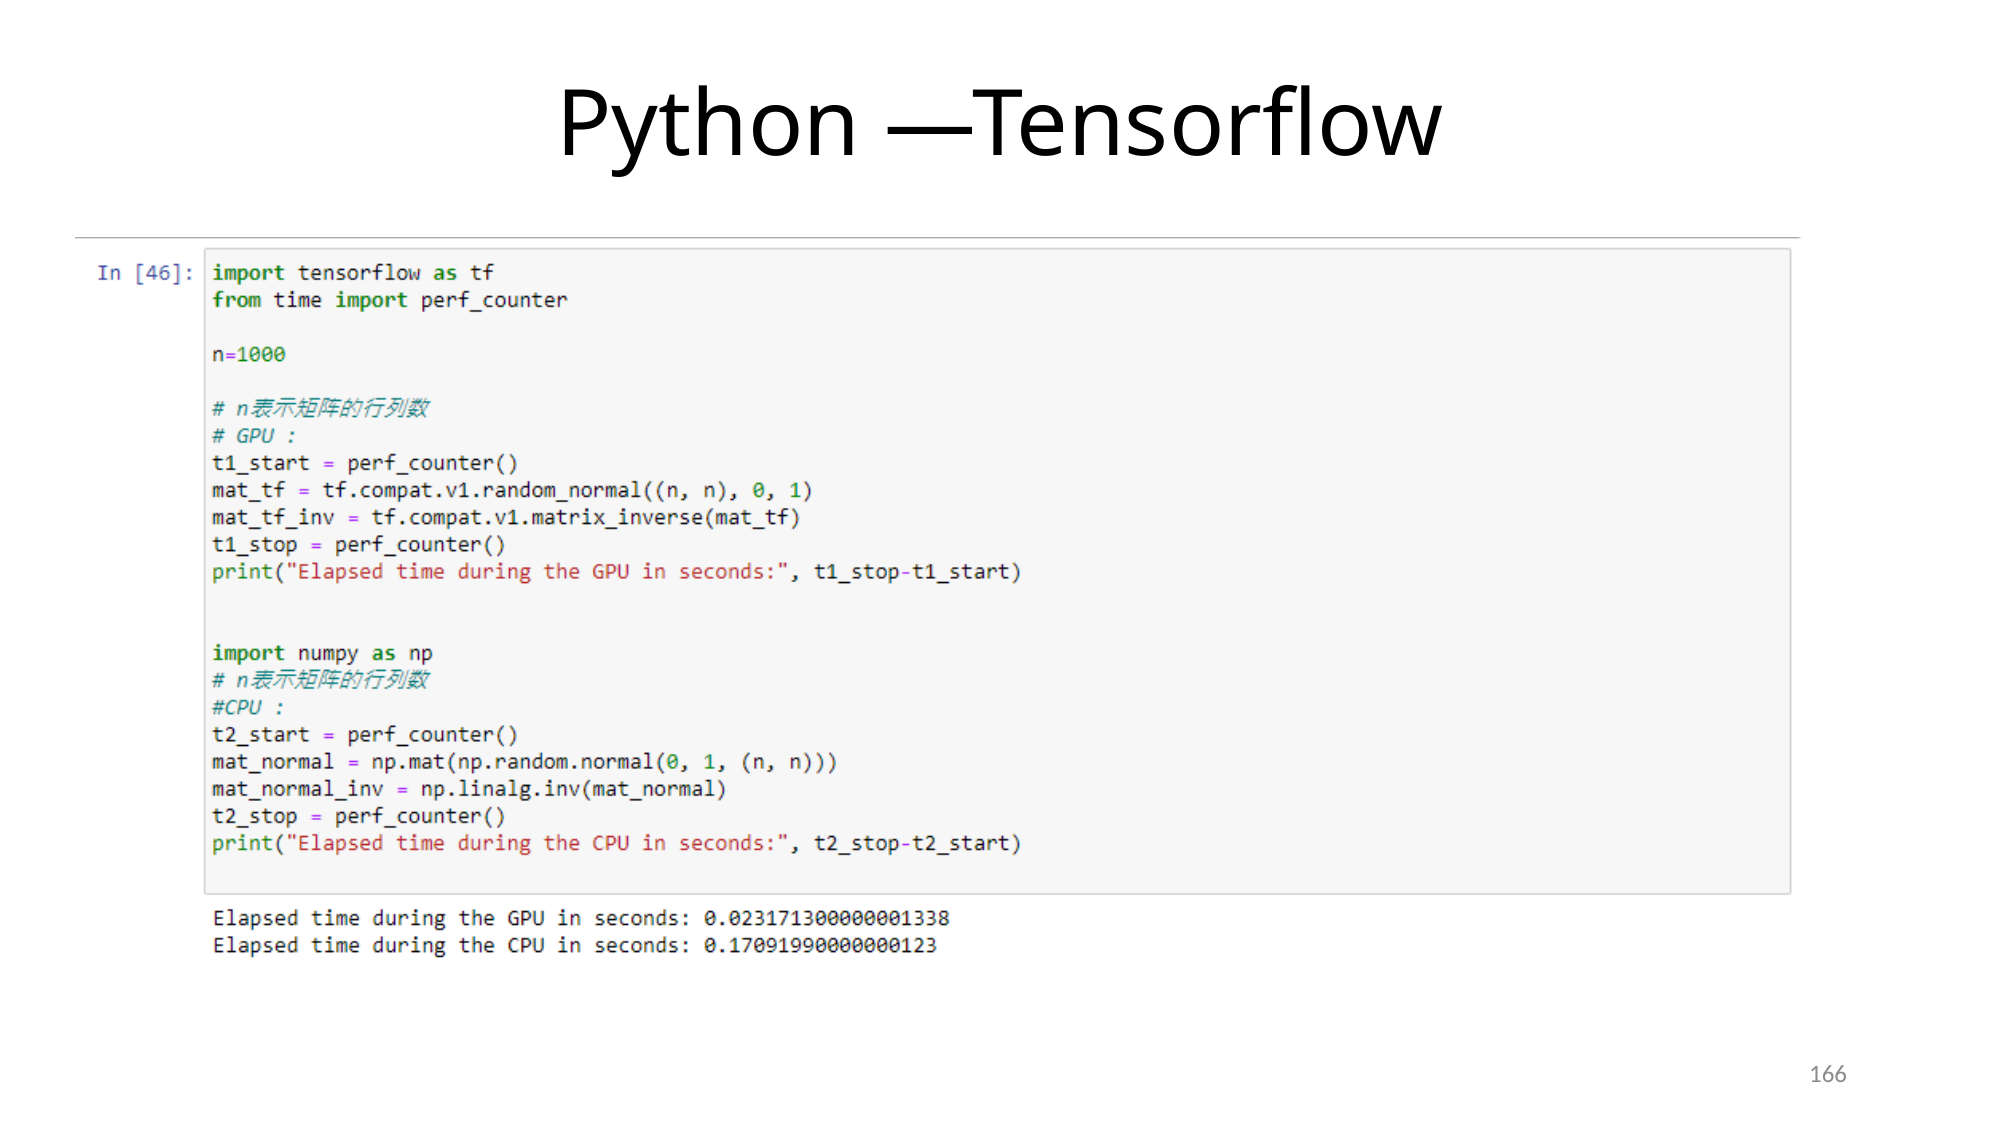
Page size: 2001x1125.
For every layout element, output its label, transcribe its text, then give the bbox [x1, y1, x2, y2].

slide_number 166 [1412, 1042, 1863, 1103]
title Python —Tensorflow [137, 59, 1863, 192]
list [74, 237, 1822, 983]
